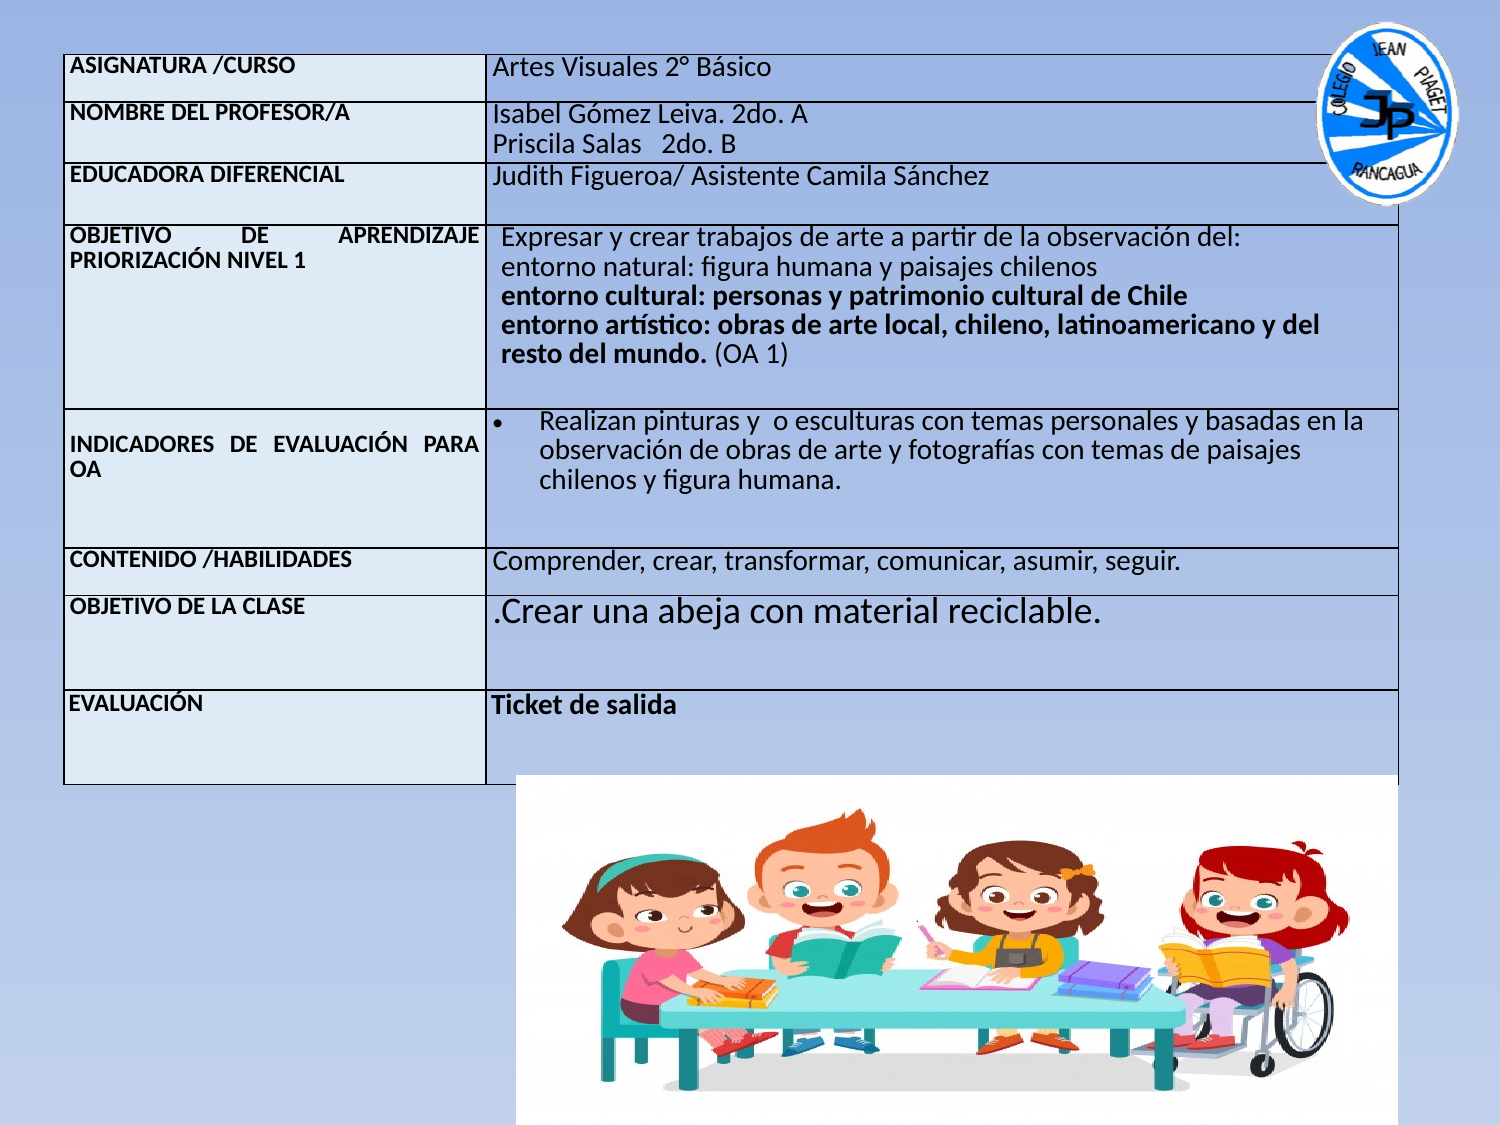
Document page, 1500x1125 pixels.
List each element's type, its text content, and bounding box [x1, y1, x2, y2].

picture [1280, 18, 1500, 209]
table_cell Realizan pinturas y o esculturas con temas personales y basadas en la observación de obras de arte y fotografías con temas de paisajes chilenos y figura humana. [487, 410, 1398, 547]
table_cell CONTENIDO /HABILIDADES [65, 549, 485, 595]
table_cell OBJETIVO DE APRENDIZAJE PRIORIZACIÓN NIVEL 1 [65, 226, 485, 408]
table_cell Isabel Gómez Leiva. 2do. A Priscila Salas 2do. B [487, 103, 1275, 162]
picture [515, 774, 1399, 1125]
table_cell Comprender, crear, transformar, comunicar, asumir, seguir. [487, 549, 1398, 595]
table_cell Expresar y crear trabajos de arte a partir de la observación del: entorno natural: ­figura humana y paisajes chilenos entorno cultural: personas y patrimonio cultural de Chile entorno artístico: obras de arte local, chileno, latinoamericano y del resto del mundo. (OA 1) [487, 226, 1398, 408]
table_cell EVALUACIÓN [65, 691, 485, 784]
table_cell NOMBRE DEL PROFESOR/A [65, 103, 485, 162]
table_header Artes Visuales 2° Básico [487, 55, 1275, 101]
table_cell INDICADORES DE EVALUACIÓN PARA OA [65, 410, 485, 547]
table_cell OBJETIVO DE LA CLASE [65, 596, 485, 689]
table_cell .Crear una abeja con material reciclable. [487, 596, 1398, 689]
table_cell Judith Figueroa/ Asistente Camila Sánchez [487, 164, 1398, 224]
table_header ASIGNATURA /CURSO [65, 55, 485, 101]
table_cell Ticket de salida [487, 691, 1398, 784]
table_cell EDUCADORA DIFERENCIAL [65, 164, 485, 224]
